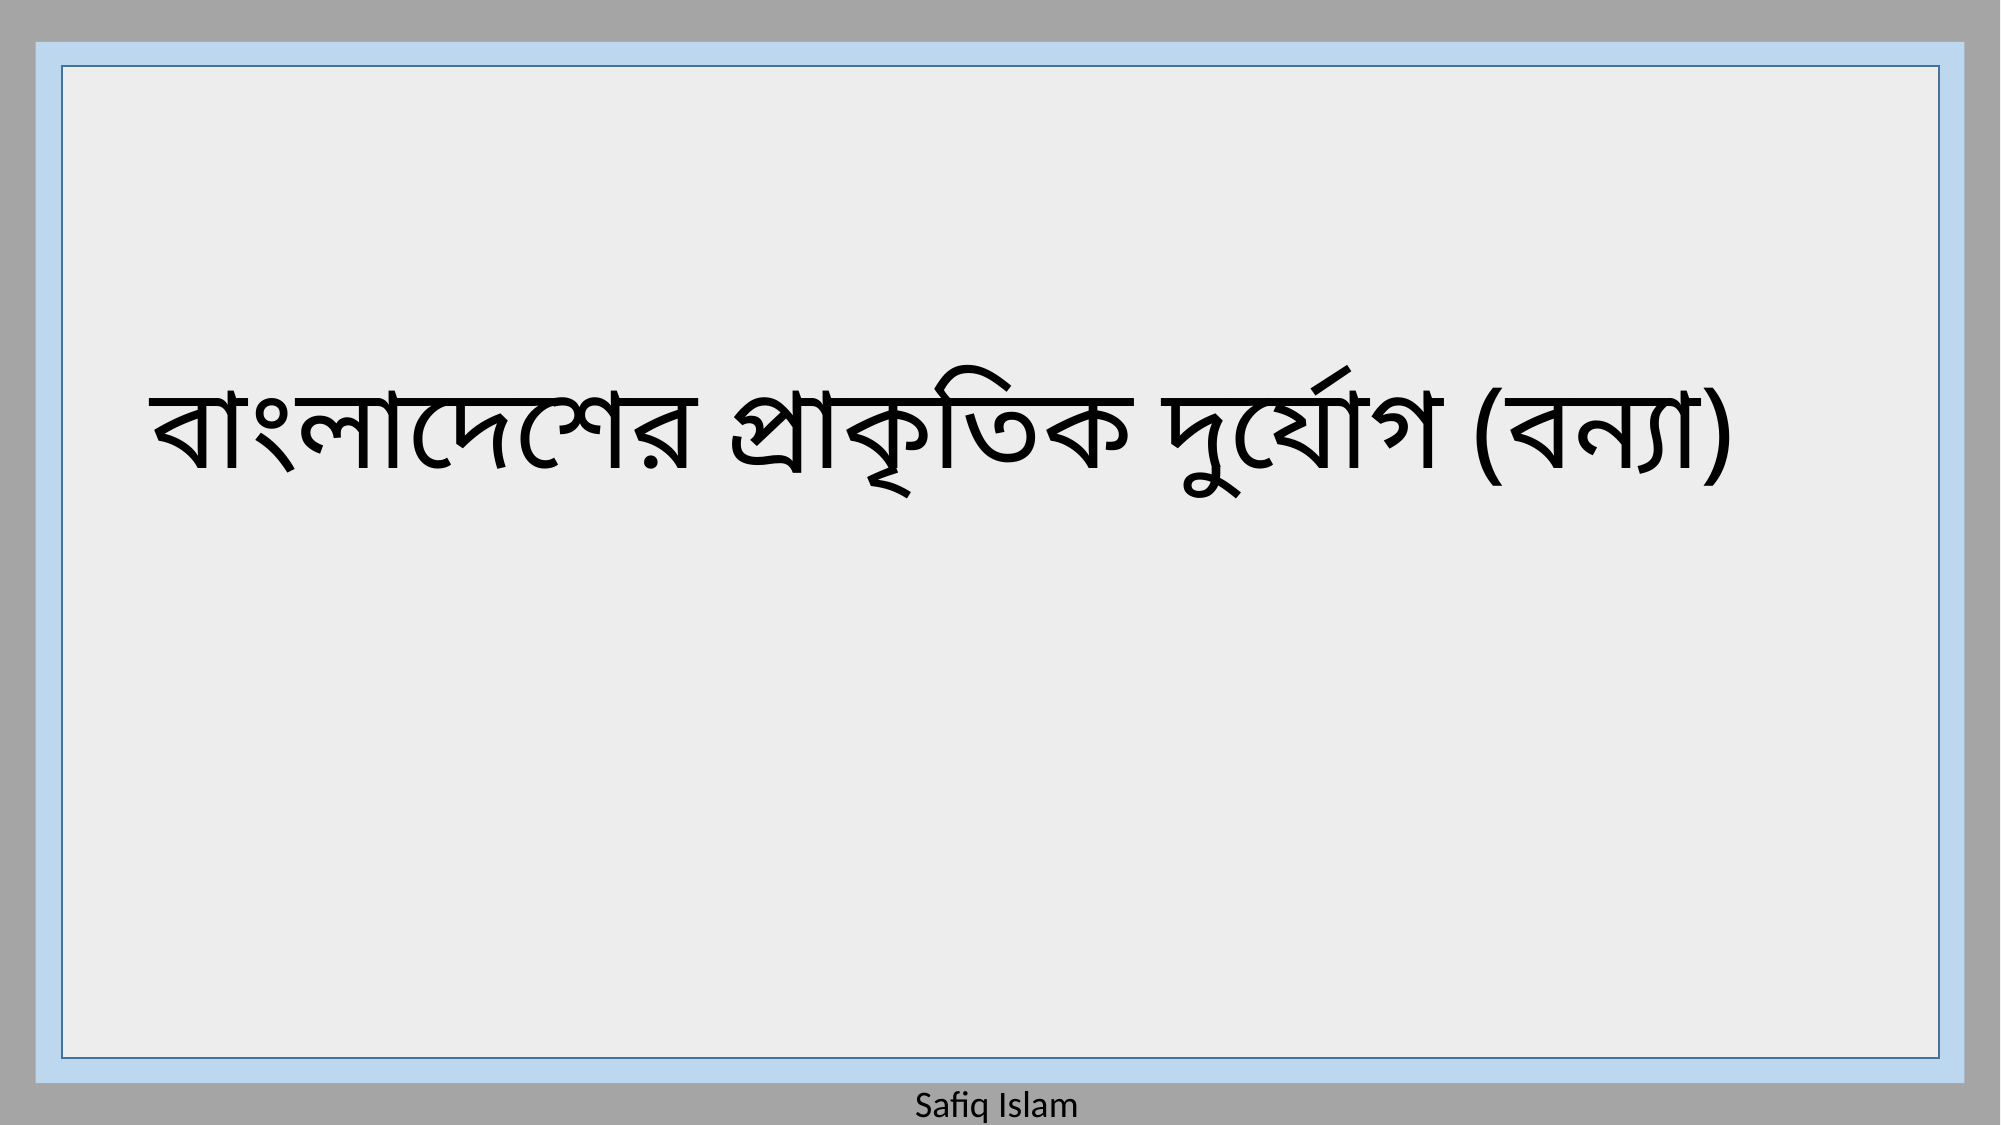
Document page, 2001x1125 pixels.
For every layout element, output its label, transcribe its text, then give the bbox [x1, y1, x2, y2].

text_box বাংলাদেশের প্রাকৃতিক দুর্যোগ (বন্যা) [79, 364, 1805, 510]
